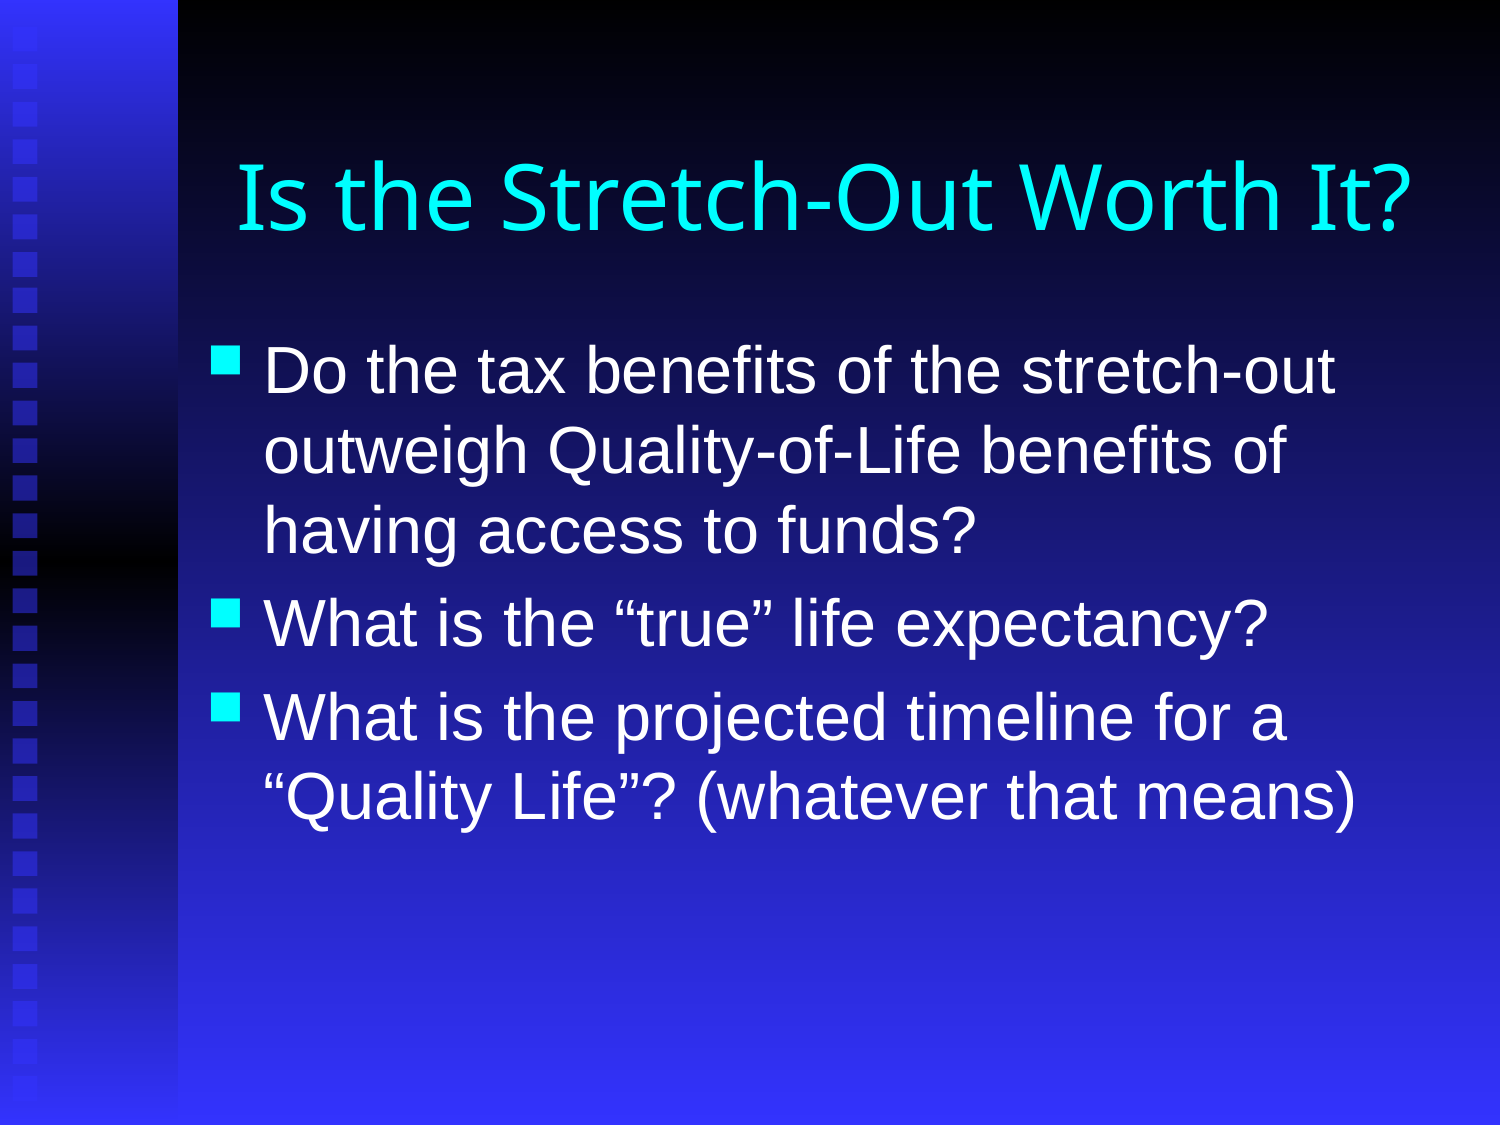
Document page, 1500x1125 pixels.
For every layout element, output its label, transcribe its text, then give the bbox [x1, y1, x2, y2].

list Do the tax benefits of the stretch-out outweigh Quality-of-Life benefits of having access to funds? What is the “true” life expectancy? What is the projected timeline for a “Quality Life”? (whatever that means) [191, 318, 1468, 995]
title Is the Stretch-Out Worth It? [187, 99, 1463, 288]
